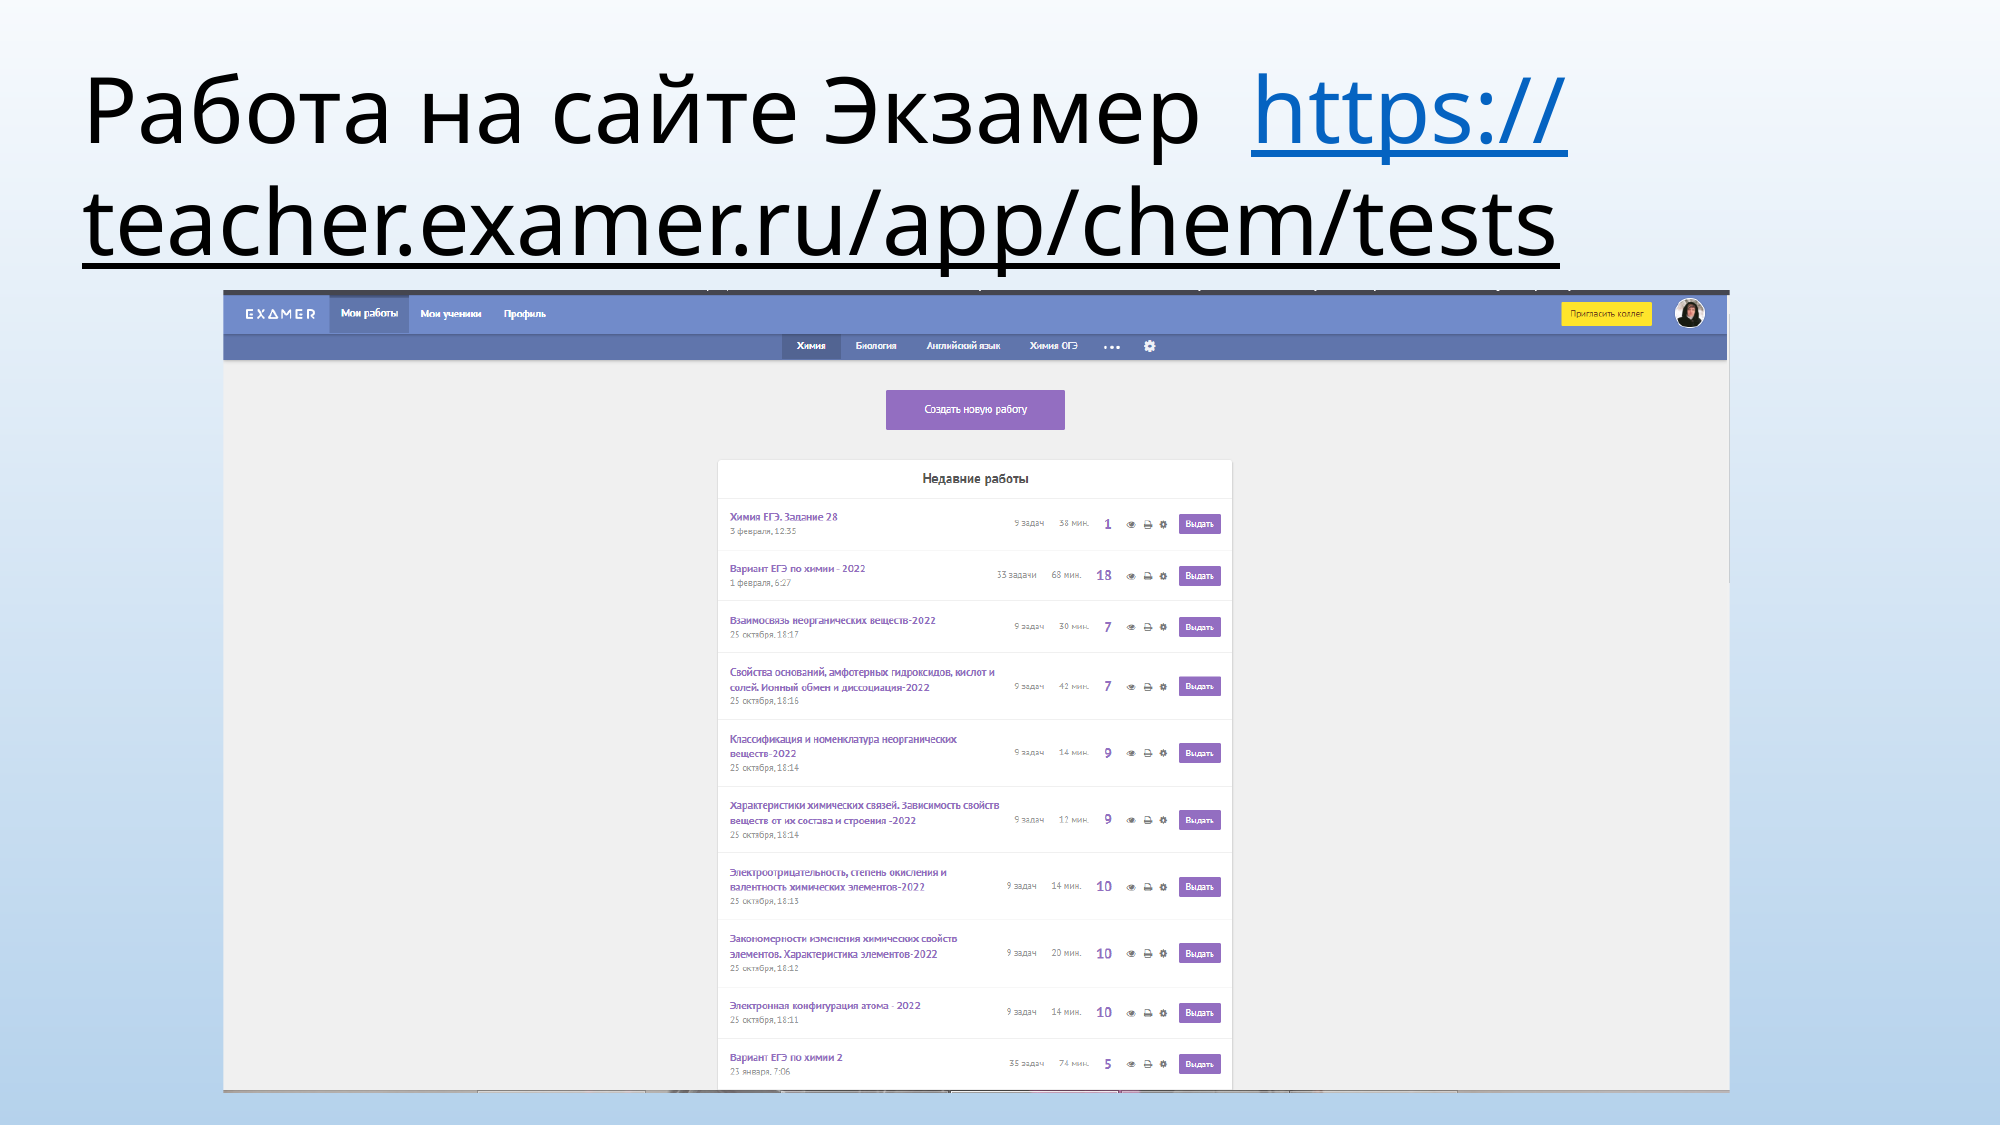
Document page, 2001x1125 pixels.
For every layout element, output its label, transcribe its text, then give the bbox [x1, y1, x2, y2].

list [223, 290, 1730, 1093]
title Работа на сайте Экзамер https://teacher.examer.ru/app/chem/tests [67, 40, 1930, 291]
